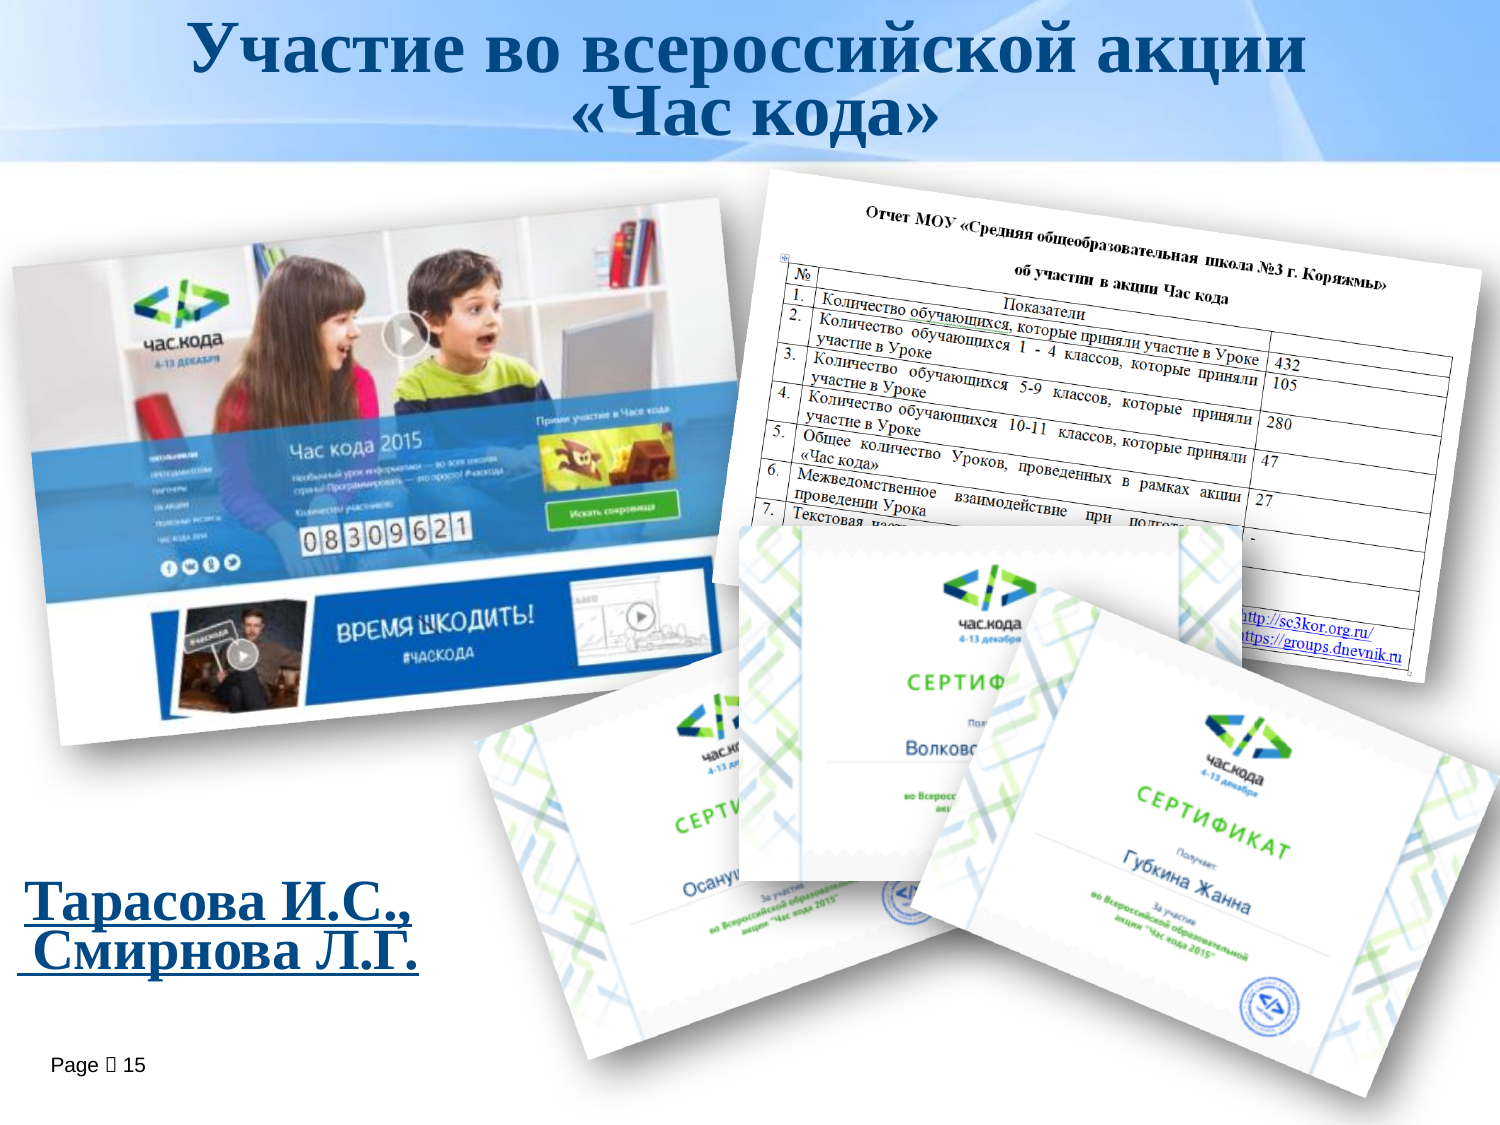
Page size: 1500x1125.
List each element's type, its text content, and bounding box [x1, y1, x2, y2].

text_box Тарасова И.С., Смирнова Л.Г. [2, 873, 435, 987]
text_box Участие во всероссийской акции «Час кода» [11, 14, 1500, 156]
picture [0, 0, 1500, 1125]
